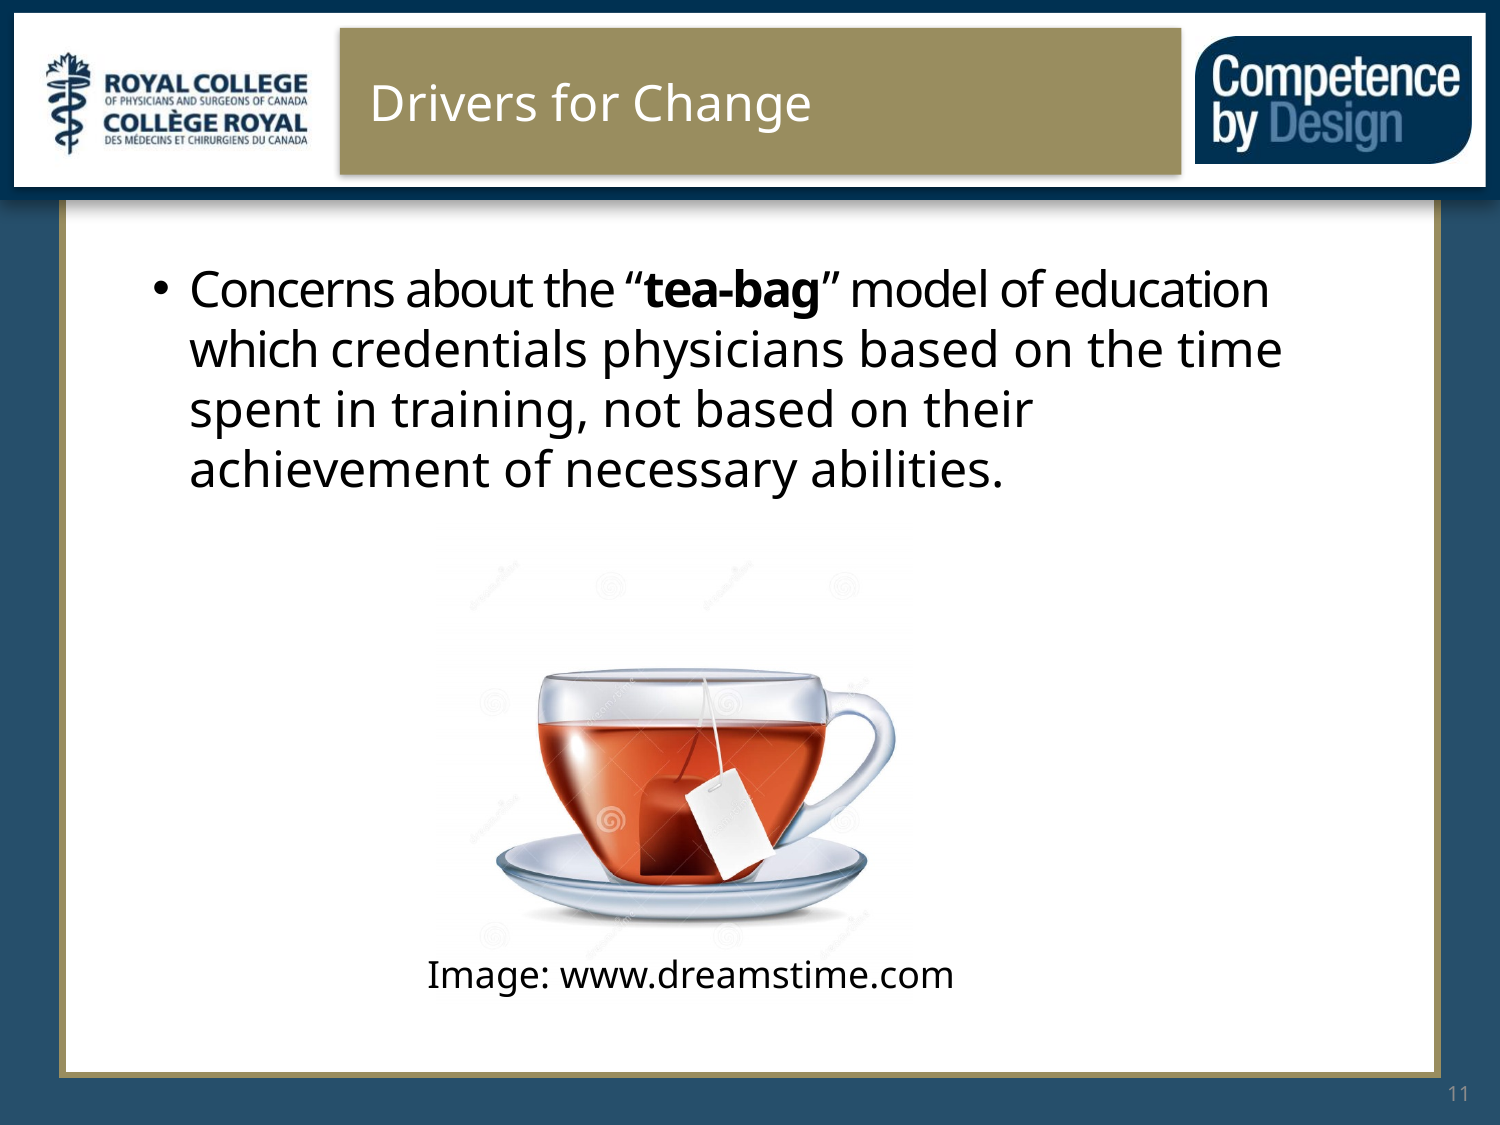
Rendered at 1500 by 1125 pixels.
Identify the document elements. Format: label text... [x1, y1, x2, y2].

picture [23, 22, 331, 182]
picture [1195, 36, 1473, 165]
picture [374, 499, 913, 1005]
slide_number 11 [973, 1064, 1486, 1125]
title Drivers for Change [355, 32, 1168, 171]
text_box Image: www.dreamstime.com [916, 943, 1075, 1003]
list Concerns about the “tea-bag” model of education which credentials physicians based on the time spent in training, not based on their achievement of necessary abilities. [137, 249, 1350, 975]
